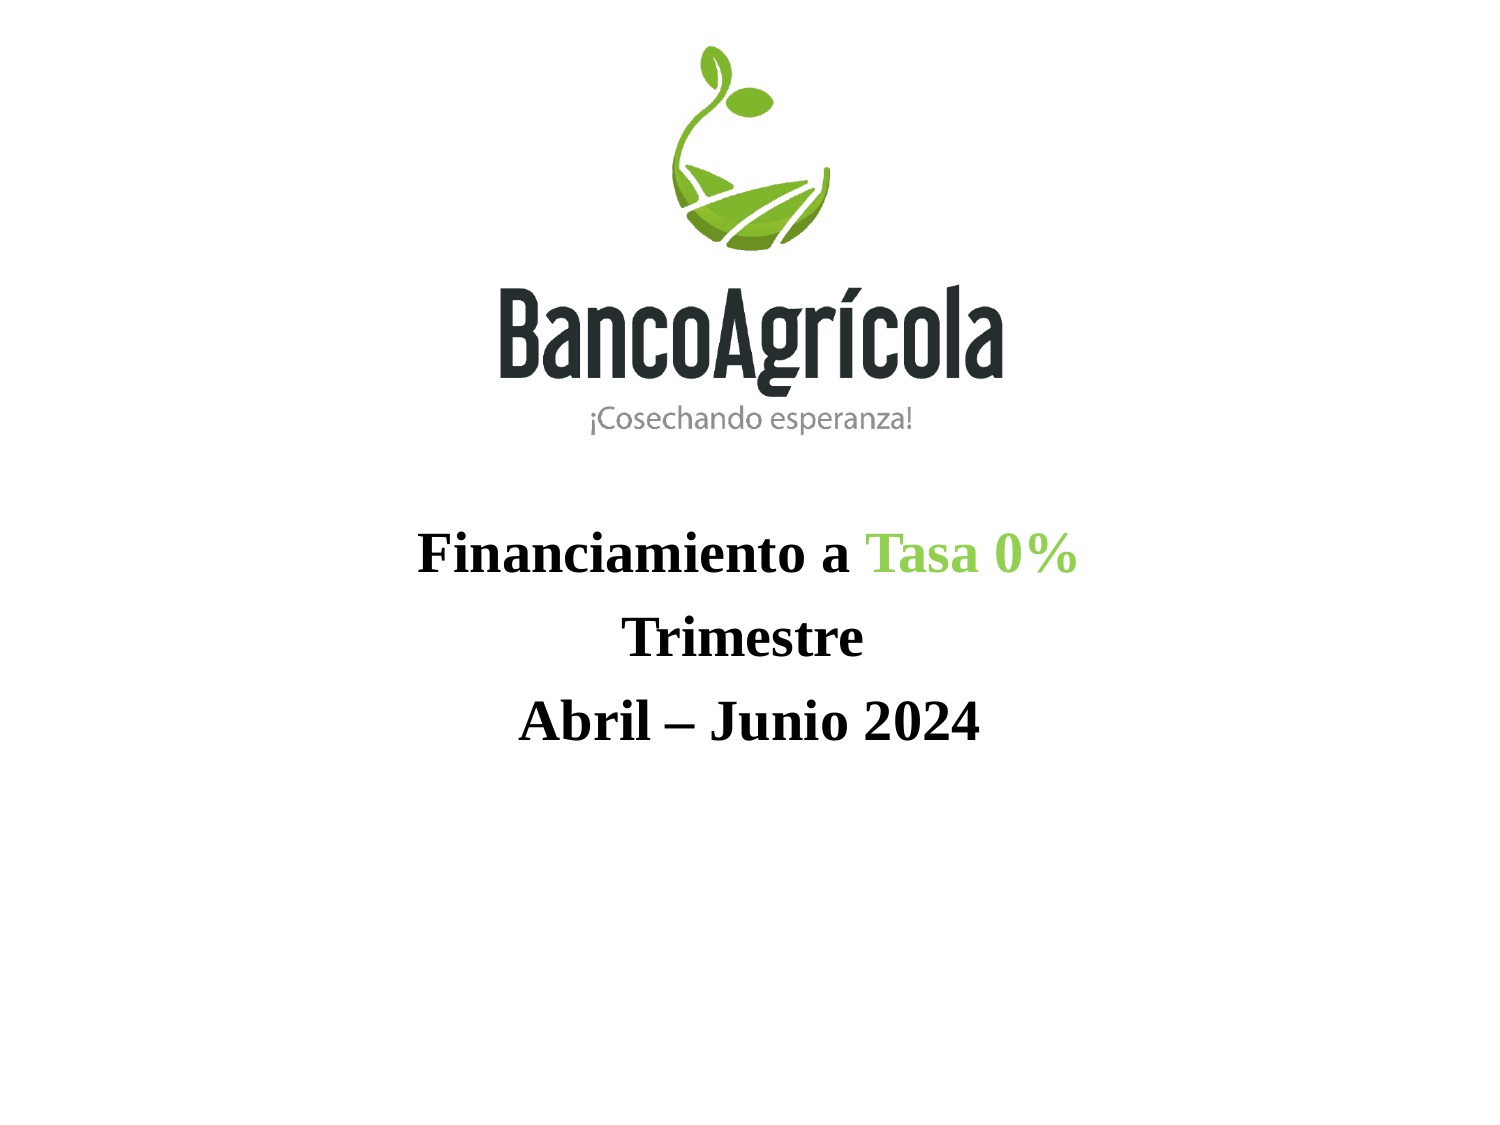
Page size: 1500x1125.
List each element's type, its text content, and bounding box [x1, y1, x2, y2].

picture [415, 0, 1085, 507]
text_box Financiamiento a Tasa 0% Trimestre Abril – Junio 2024 [103, 515, 1397, 762]
